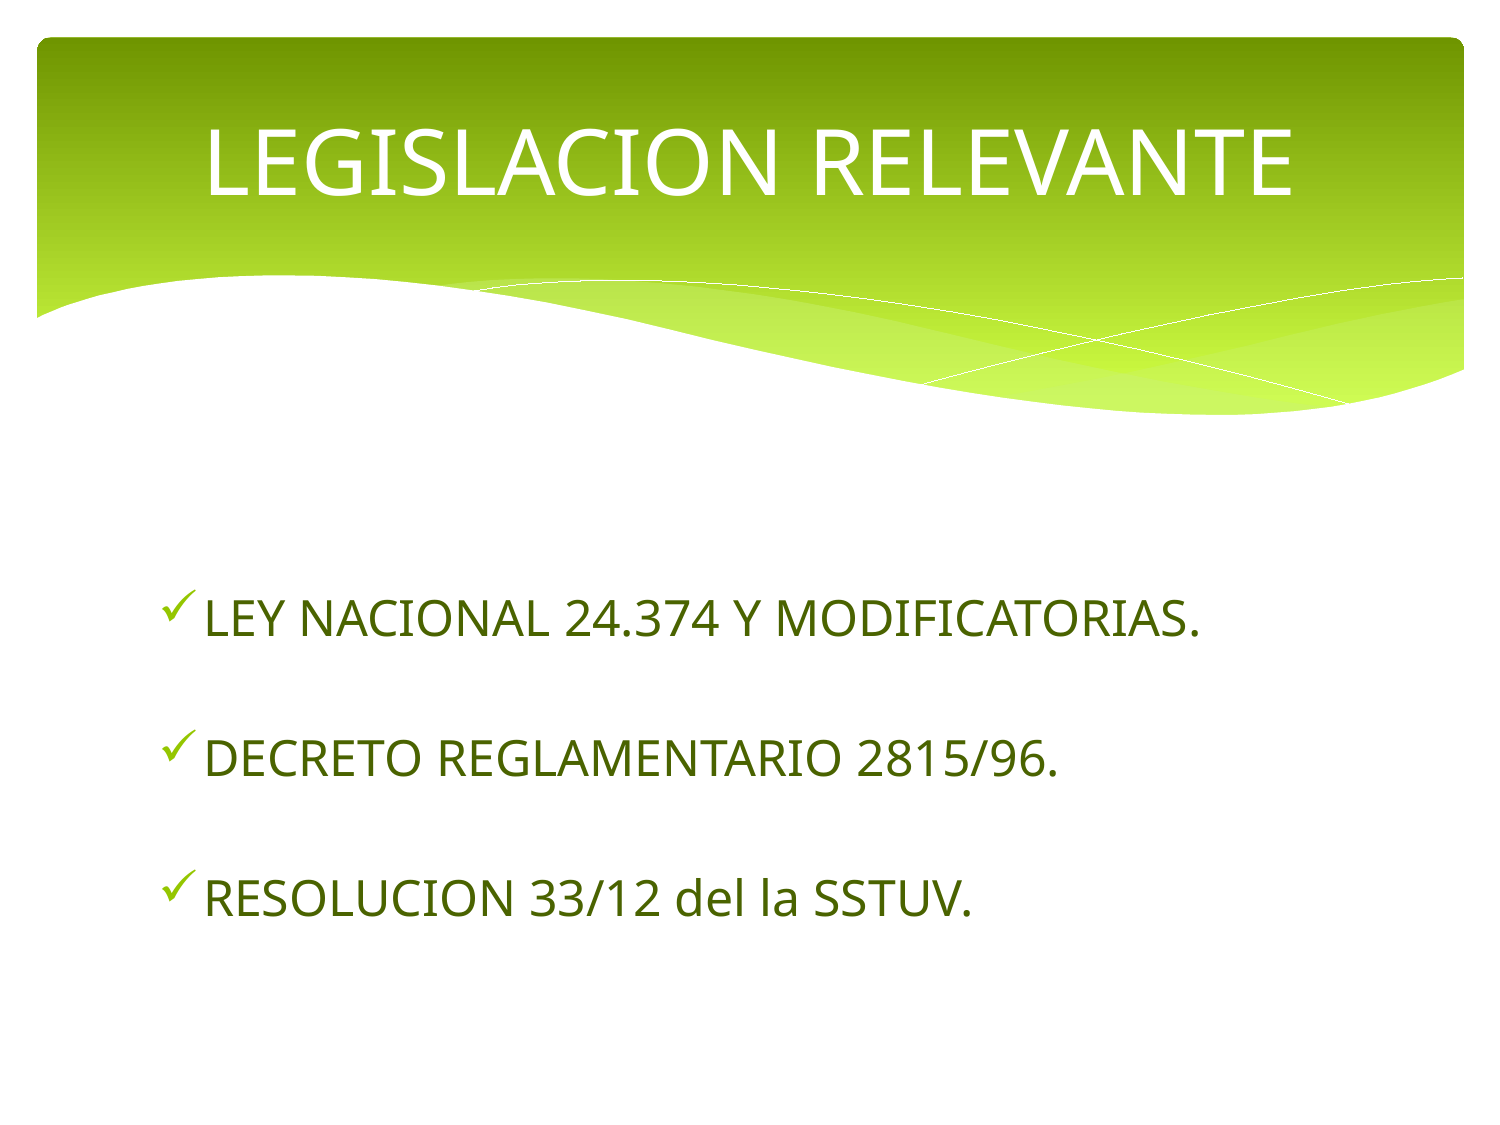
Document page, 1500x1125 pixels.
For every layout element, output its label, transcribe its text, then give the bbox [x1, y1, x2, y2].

list LEY NACIONAL 24.374 Y MODIFICATORIAS. DECRETO REGLAMENTARIO 2815/96. RESOLUCION 33/12 del la SSTUV. [143, 438, 1359, 1005]
title LEGISLACION RELEVANTE [75, 55, 1425, 261]
